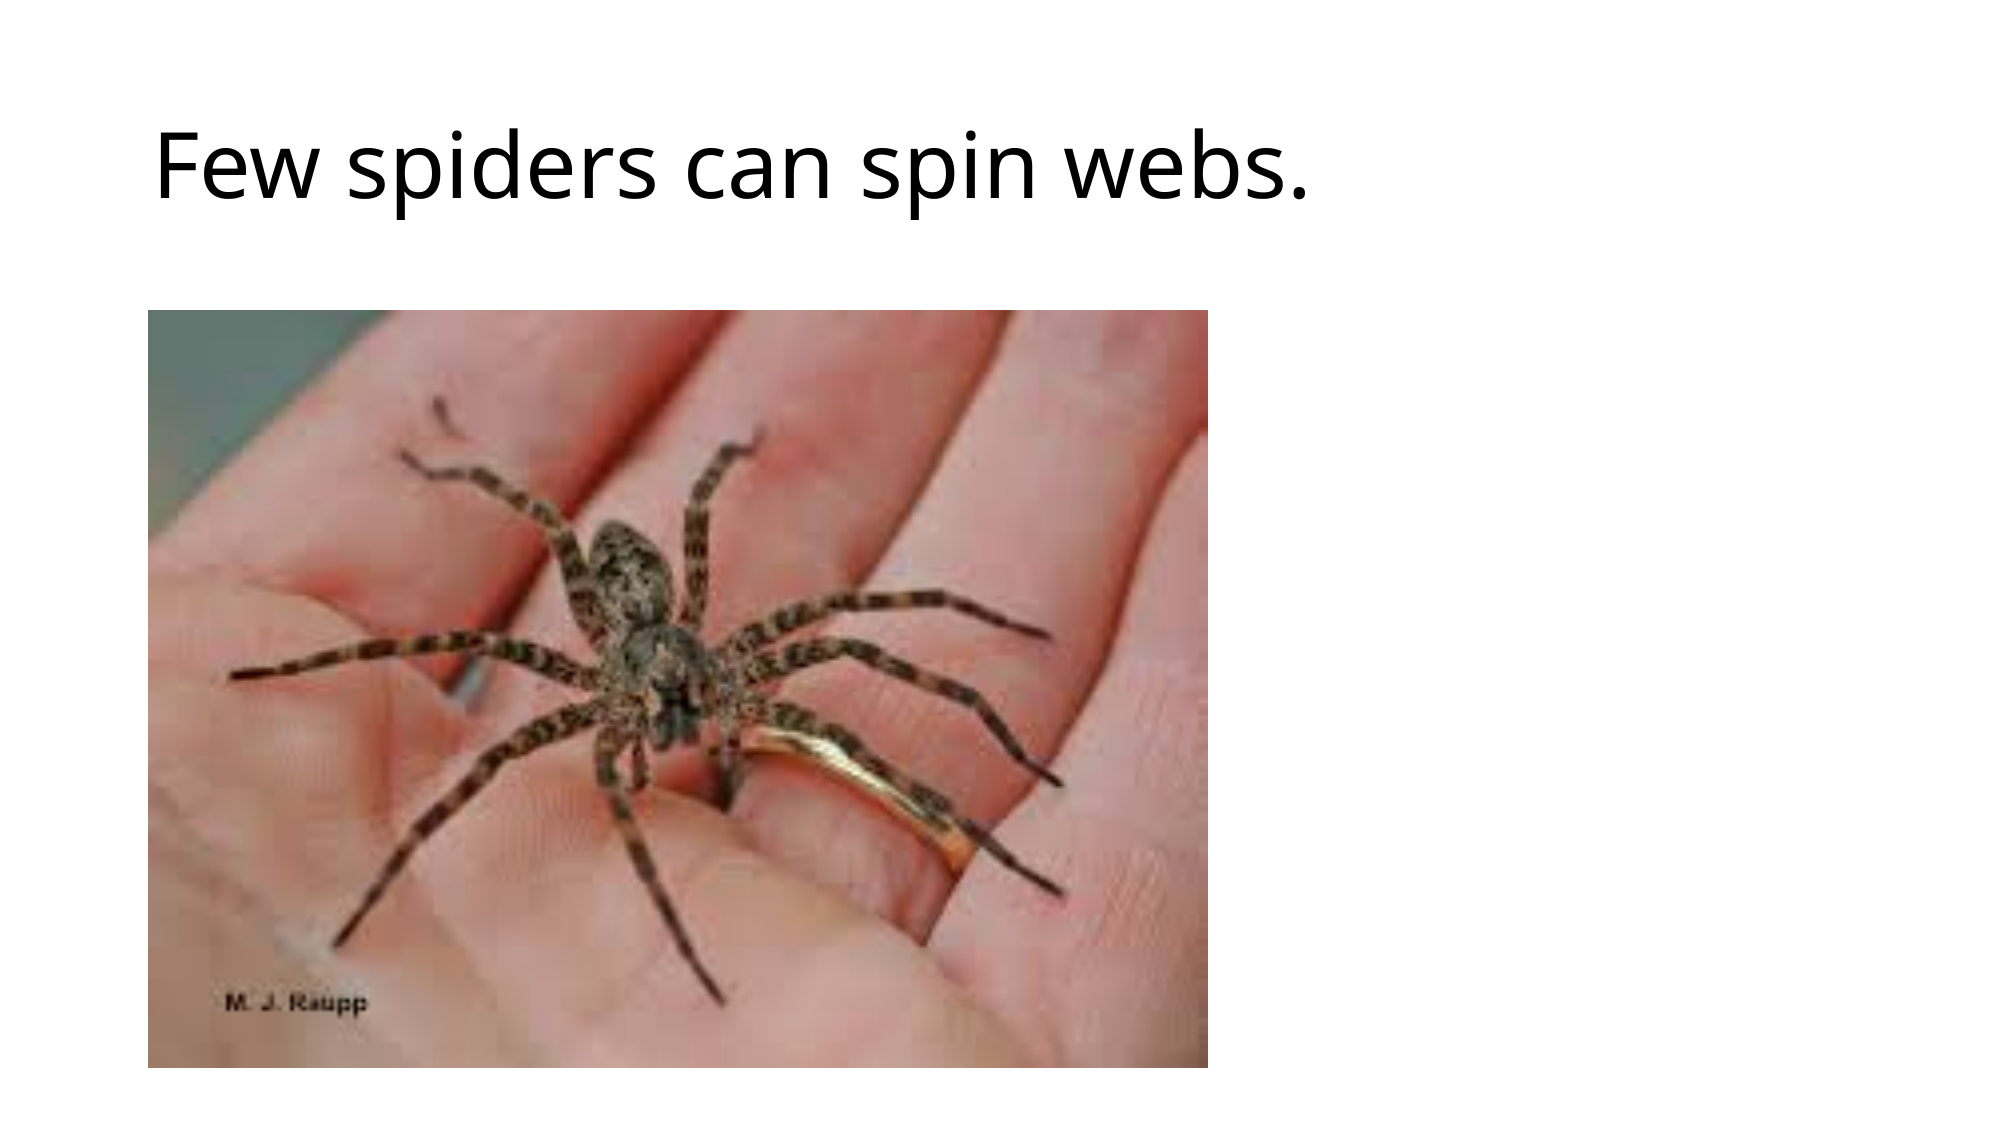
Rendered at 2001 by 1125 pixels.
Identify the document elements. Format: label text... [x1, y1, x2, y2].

title Few spiders can spin webs. [137, 59, 1863, 278]
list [148, 310, 1208, 1068]
